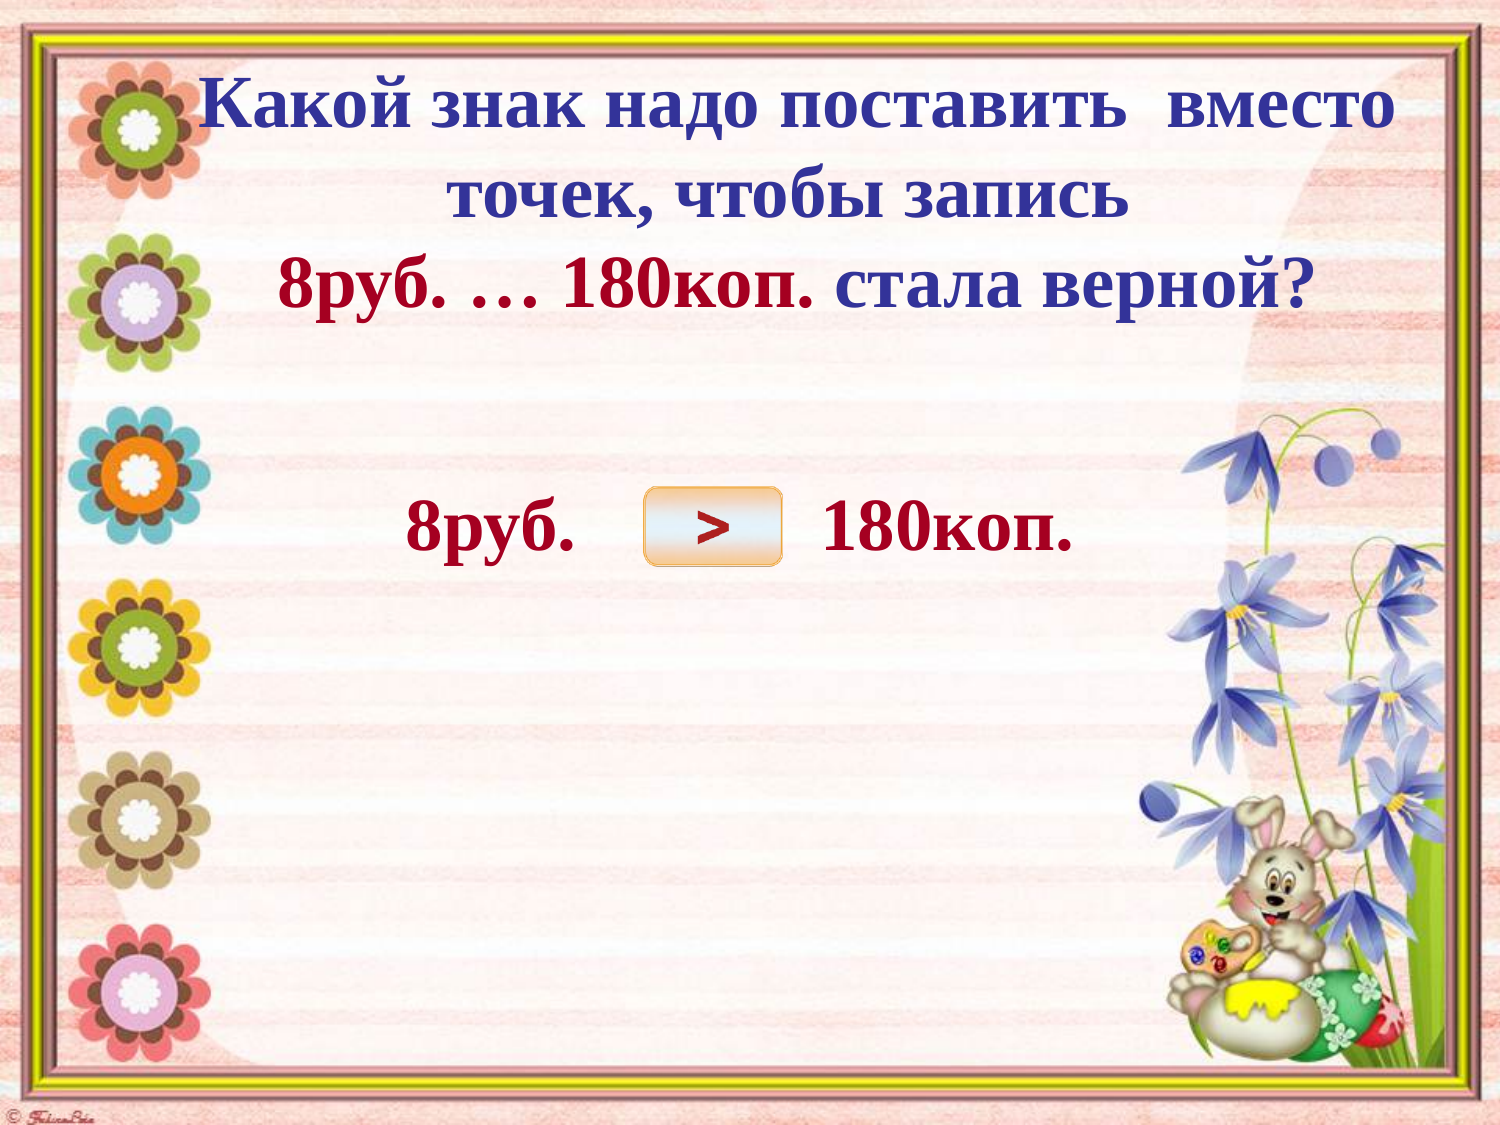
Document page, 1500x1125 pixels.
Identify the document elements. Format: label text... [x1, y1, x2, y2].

title Какой знак надо поставить вместо точек, чтобы запись 8руб. … 180коп. стала верной? [171, 45, 1425, 315]
text_box 8руб. 180коп. [781, 467, 1140, 573]
picture [0, 0, 1500, 1125]
text_box 8руб. 180коп. [371, 467, 644, 573]
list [643, 468, 783, 602]
